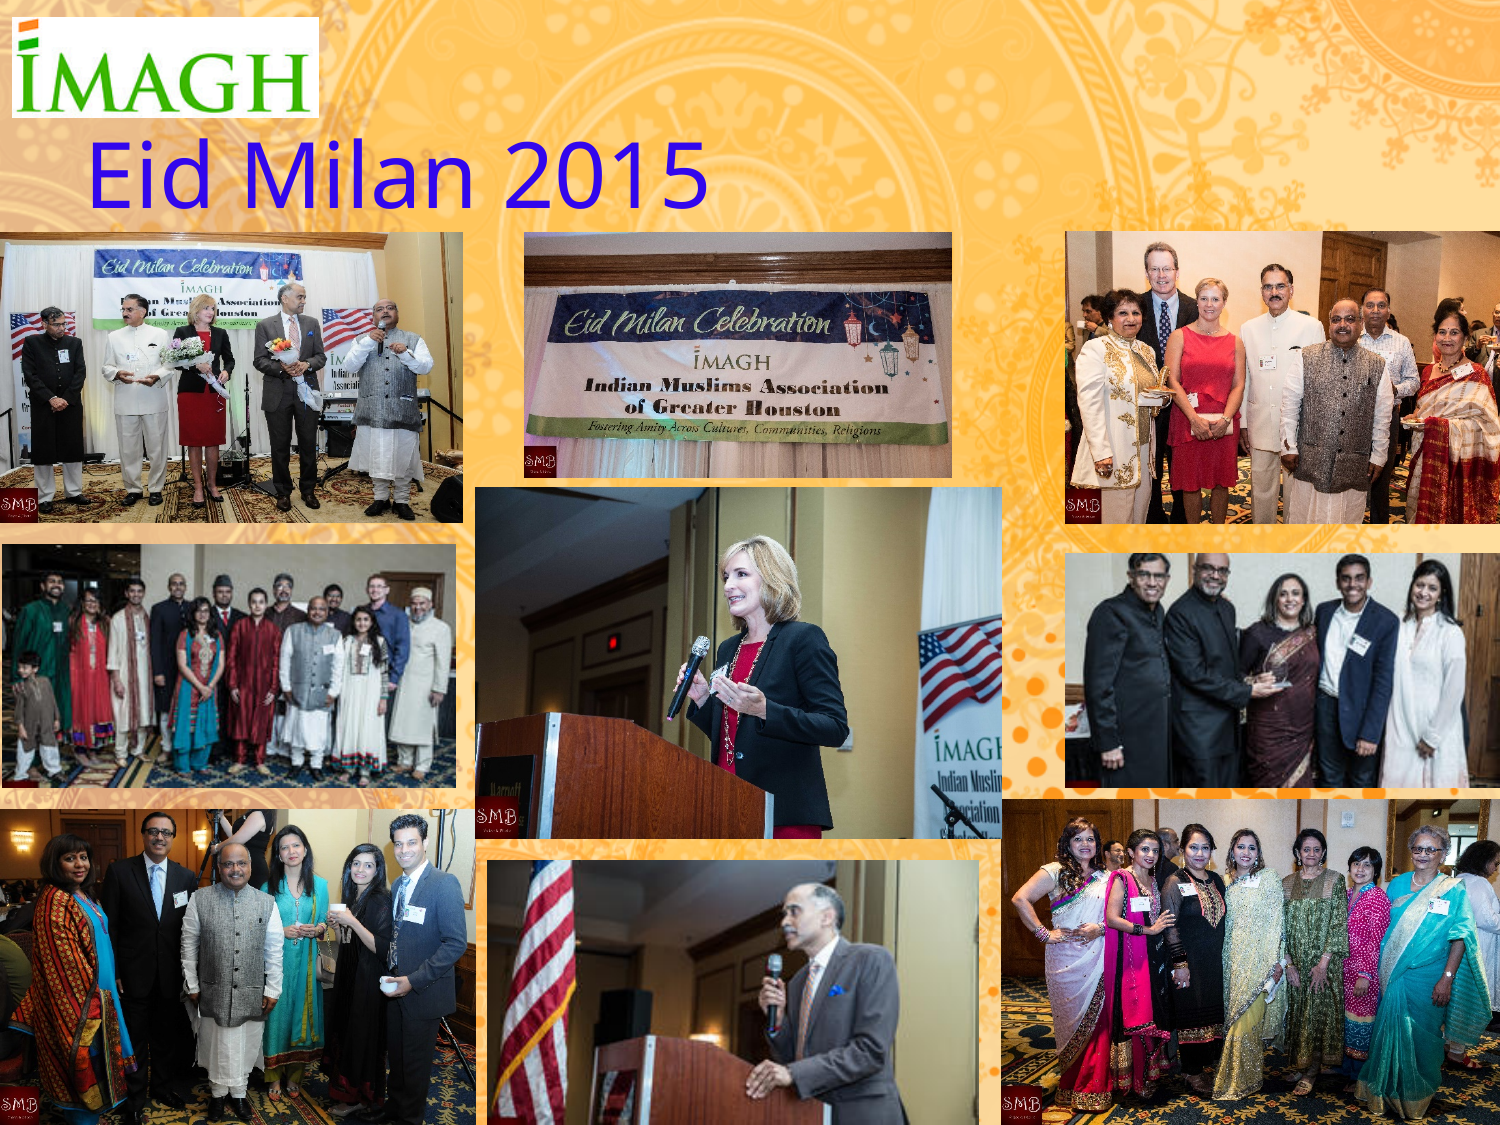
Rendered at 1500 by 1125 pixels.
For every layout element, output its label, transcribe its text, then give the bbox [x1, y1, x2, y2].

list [524, 231, 952, 478]
picture [0, 0, 1500, 1125]
title Eid Milan 2015 [70, 112, 1420, 233]
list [0, 231, 463, 523]
